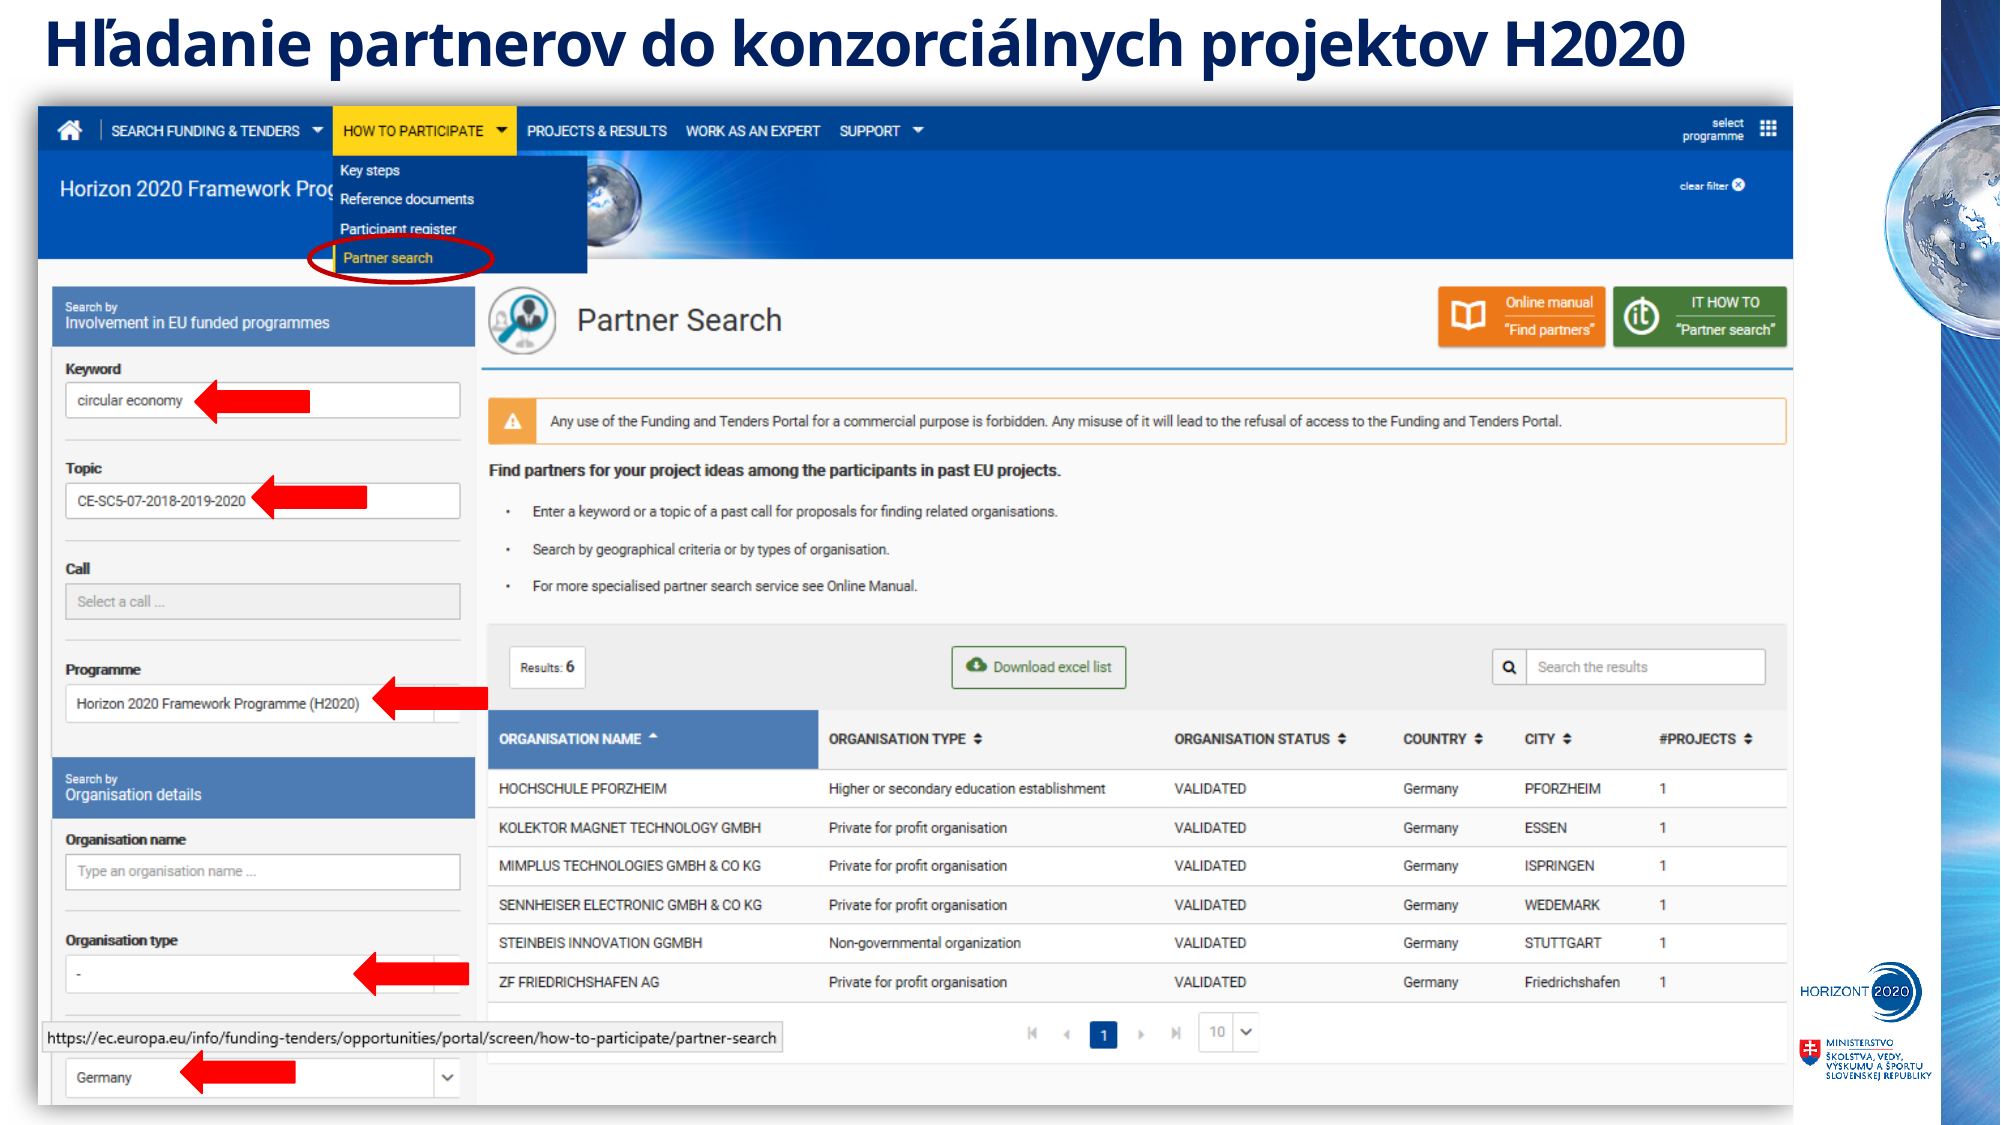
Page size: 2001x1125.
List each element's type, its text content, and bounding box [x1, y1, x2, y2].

picture [37, 0, 2000, 1125]
text_box Hľadanie partnerov do konzorciálnych projektov H2020 [29, 5, 1765, 100]
